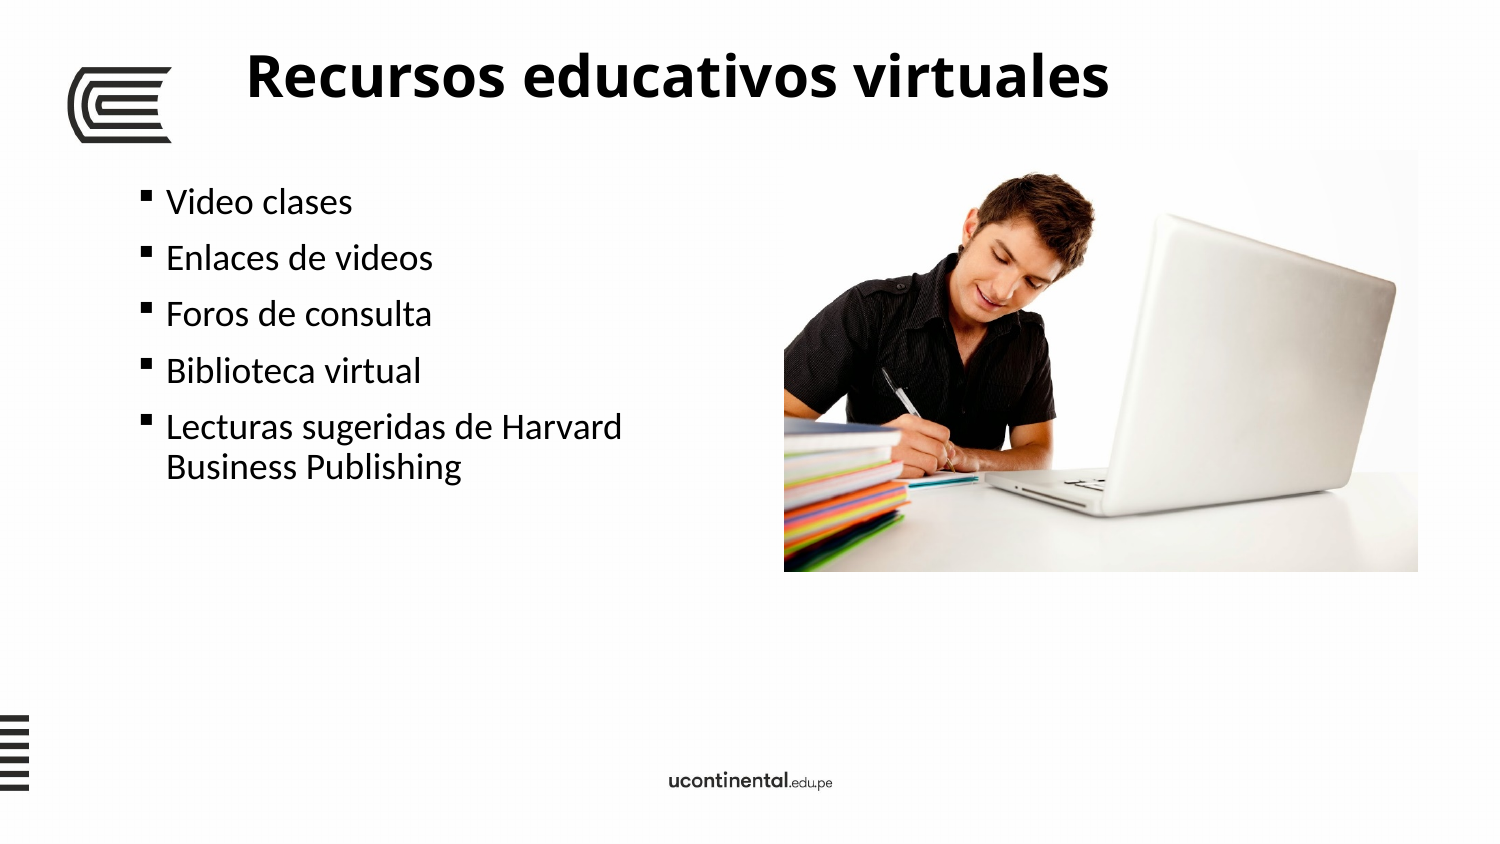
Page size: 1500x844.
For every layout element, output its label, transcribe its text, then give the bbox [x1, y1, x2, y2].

picture [0, 0, 1500, 844]
list Video clases Enlaces de videos Foros de consulta Biblioteca virtual Lecturas sugeridas de Harvard Business Publishing [122, 174, 774, 452]
text_box [112, 114, 561, 422]
title Recursos educativos virtuales [230, 37, 1374, 121]
